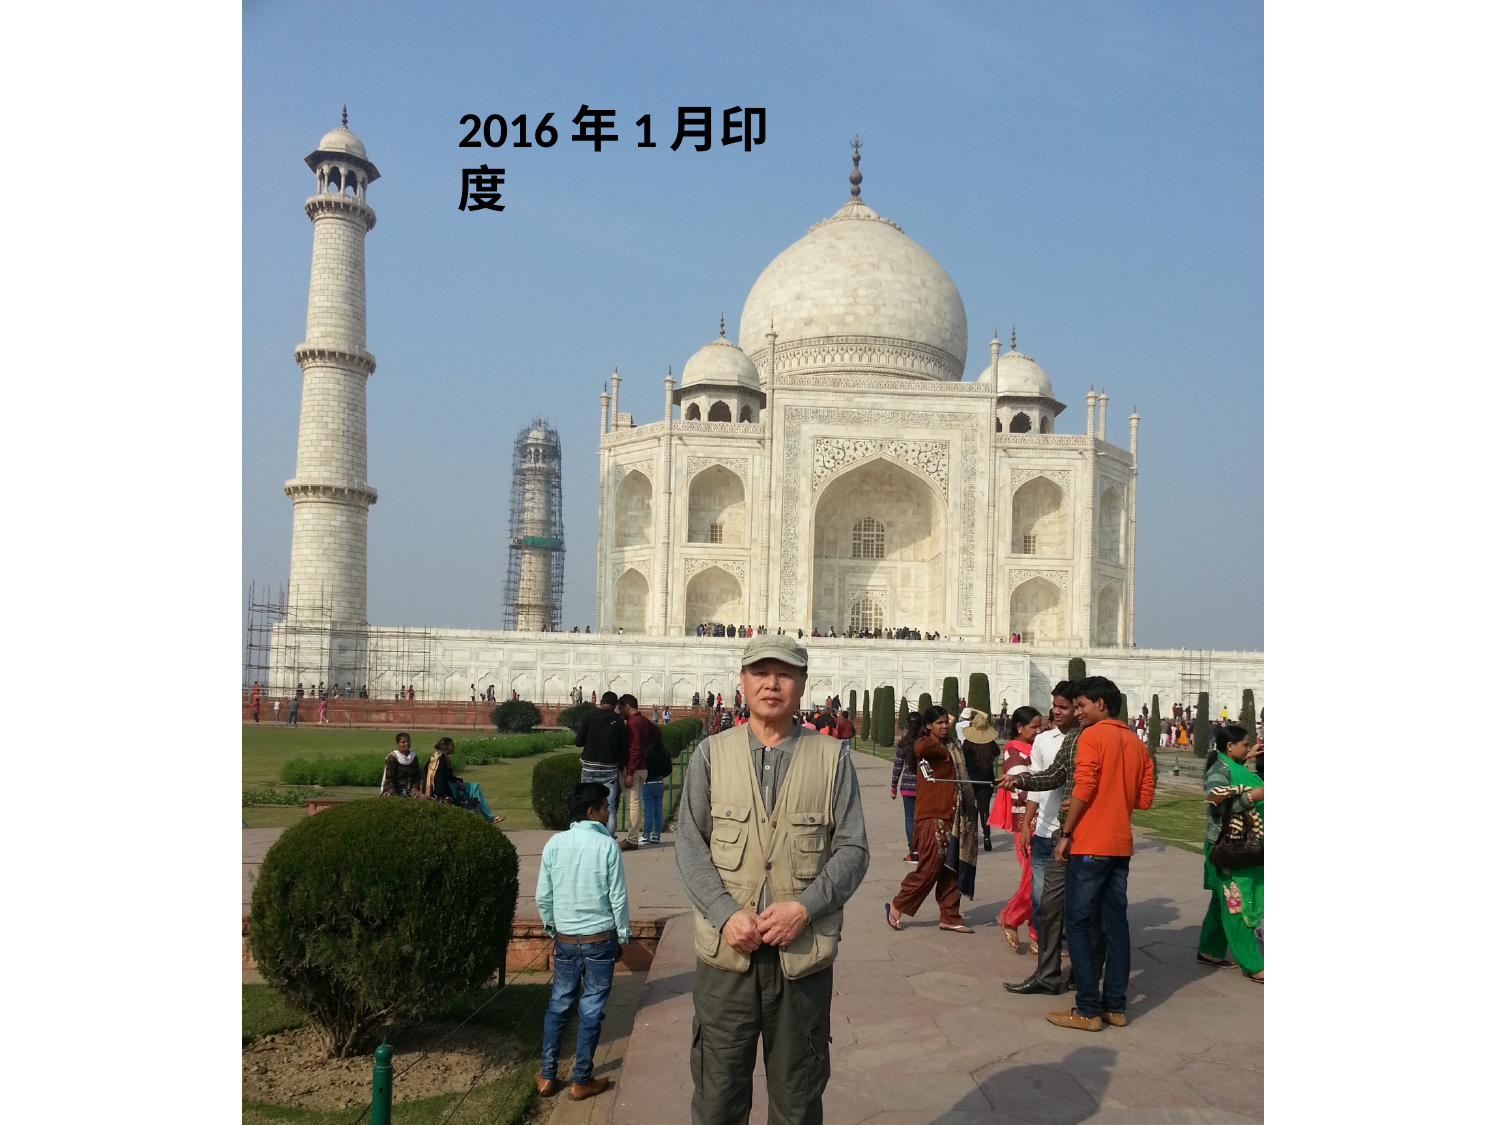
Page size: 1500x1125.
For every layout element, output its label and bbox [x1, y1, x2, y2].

picture [241, 0, 1264, 1125]
